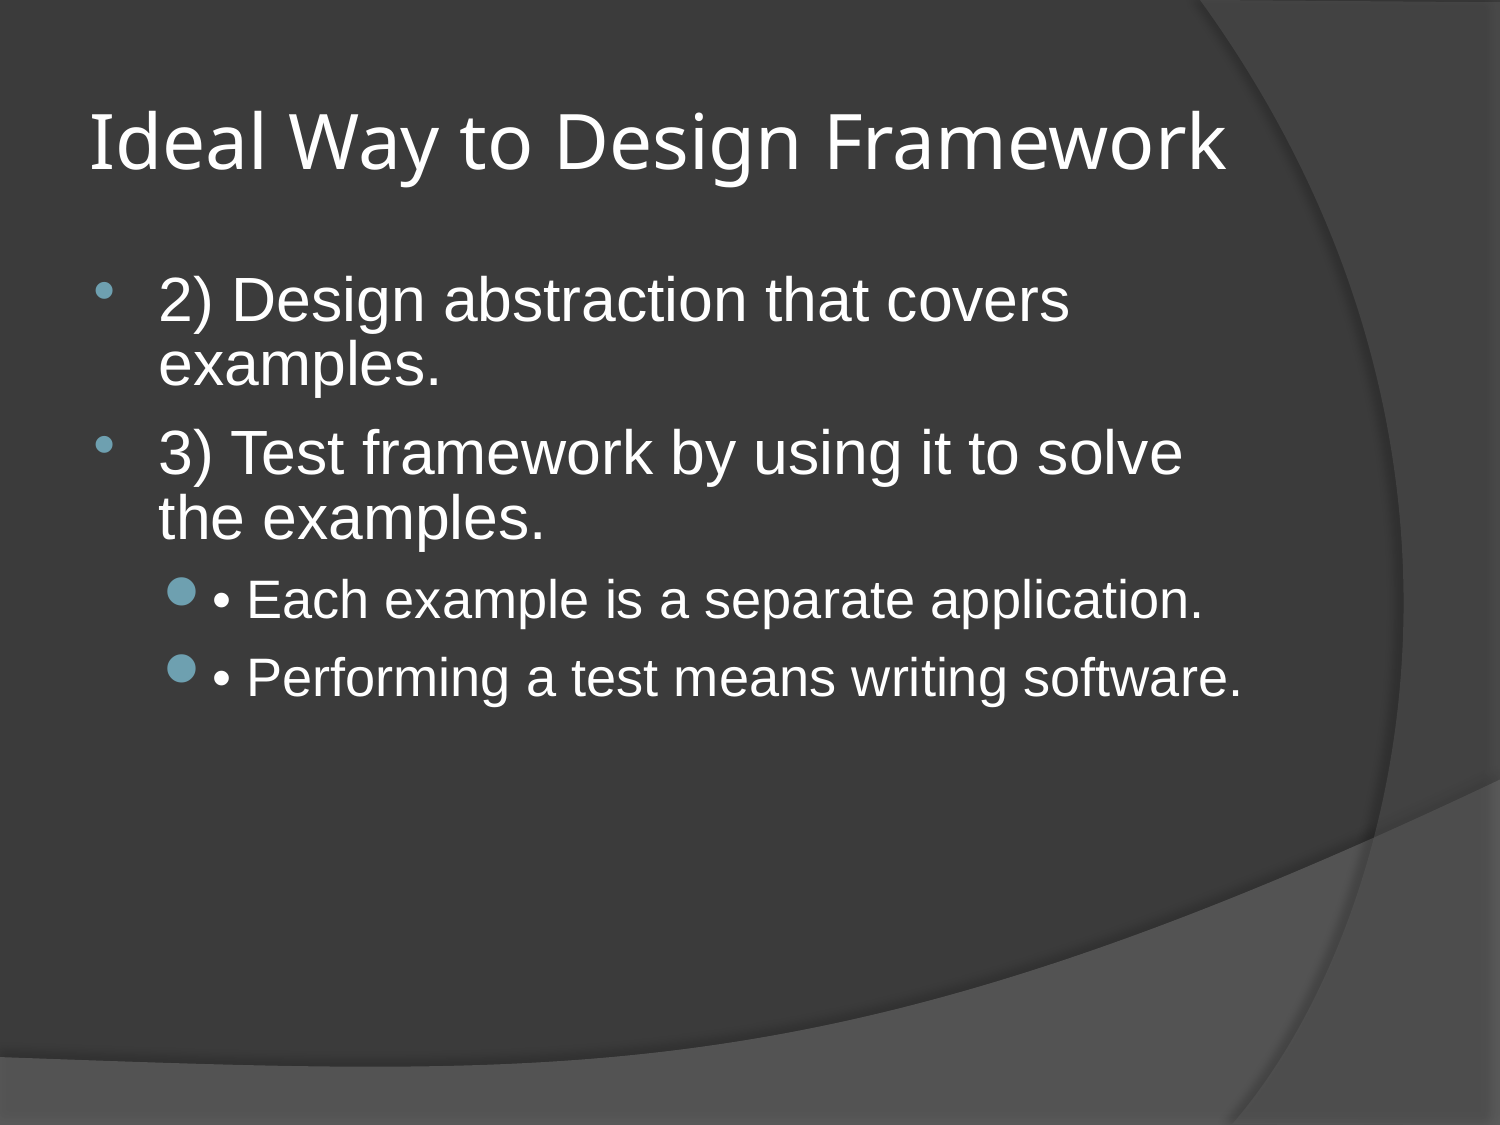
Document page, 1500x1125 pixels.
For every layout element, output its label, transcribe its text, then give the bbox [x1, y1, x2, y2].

list 2) Design abstraction that covers examples. 3) Test framework by using it to solve the examples. • Each example is a separate application. • Performing a test means writing software. [75, 262, 1300, 1005]
title Ideal Way to Design Framework [75, 45, 1300, 233]
